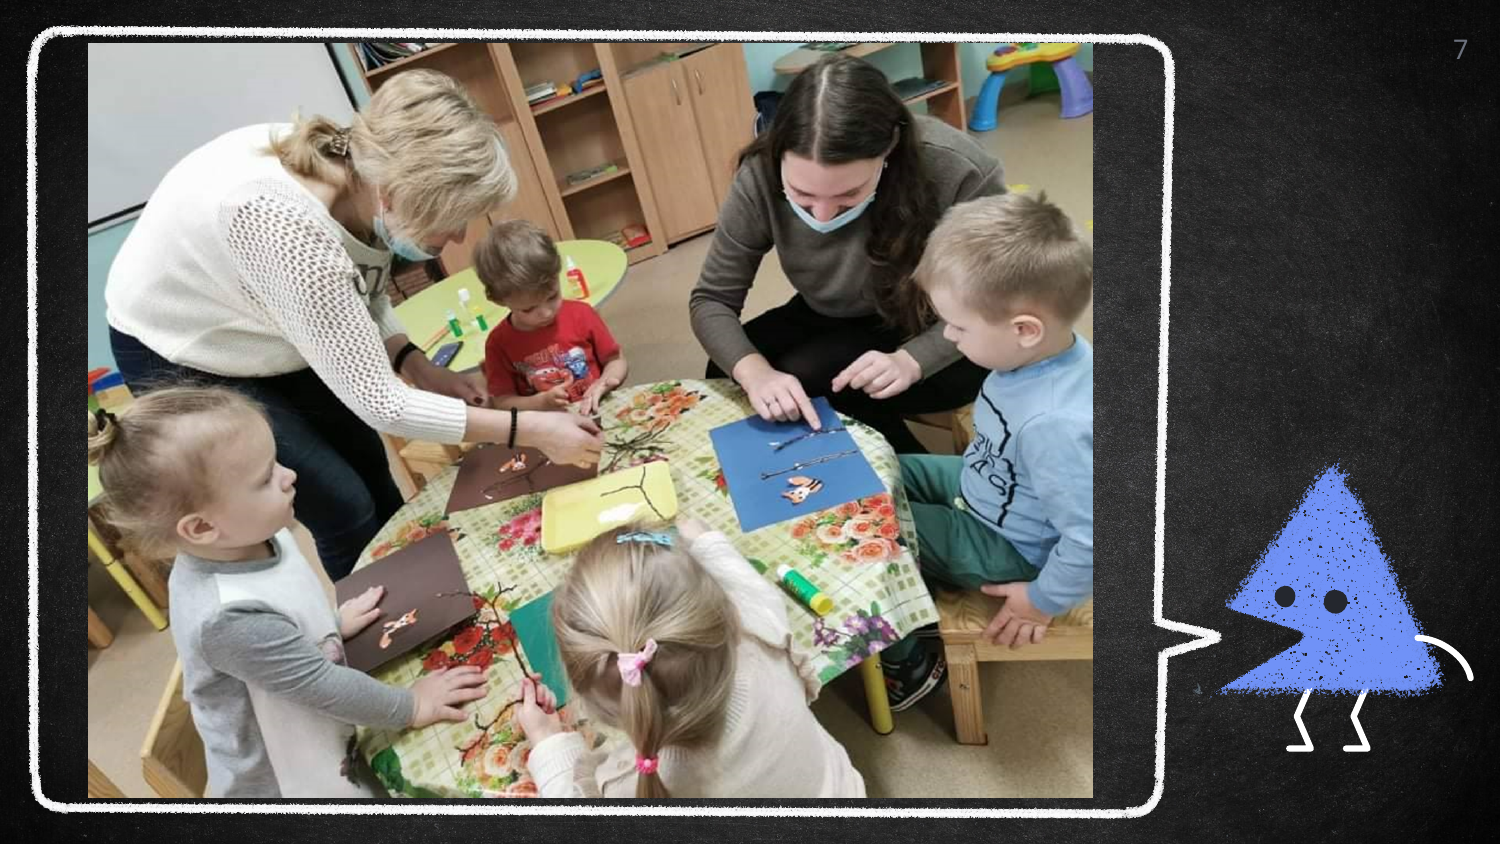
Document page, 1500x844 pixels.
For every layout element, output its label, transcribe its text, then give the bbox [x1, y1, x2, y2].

slide_number 7 [1378, 32, 1469, 98]
picture [0, 0, 1500, 844]
